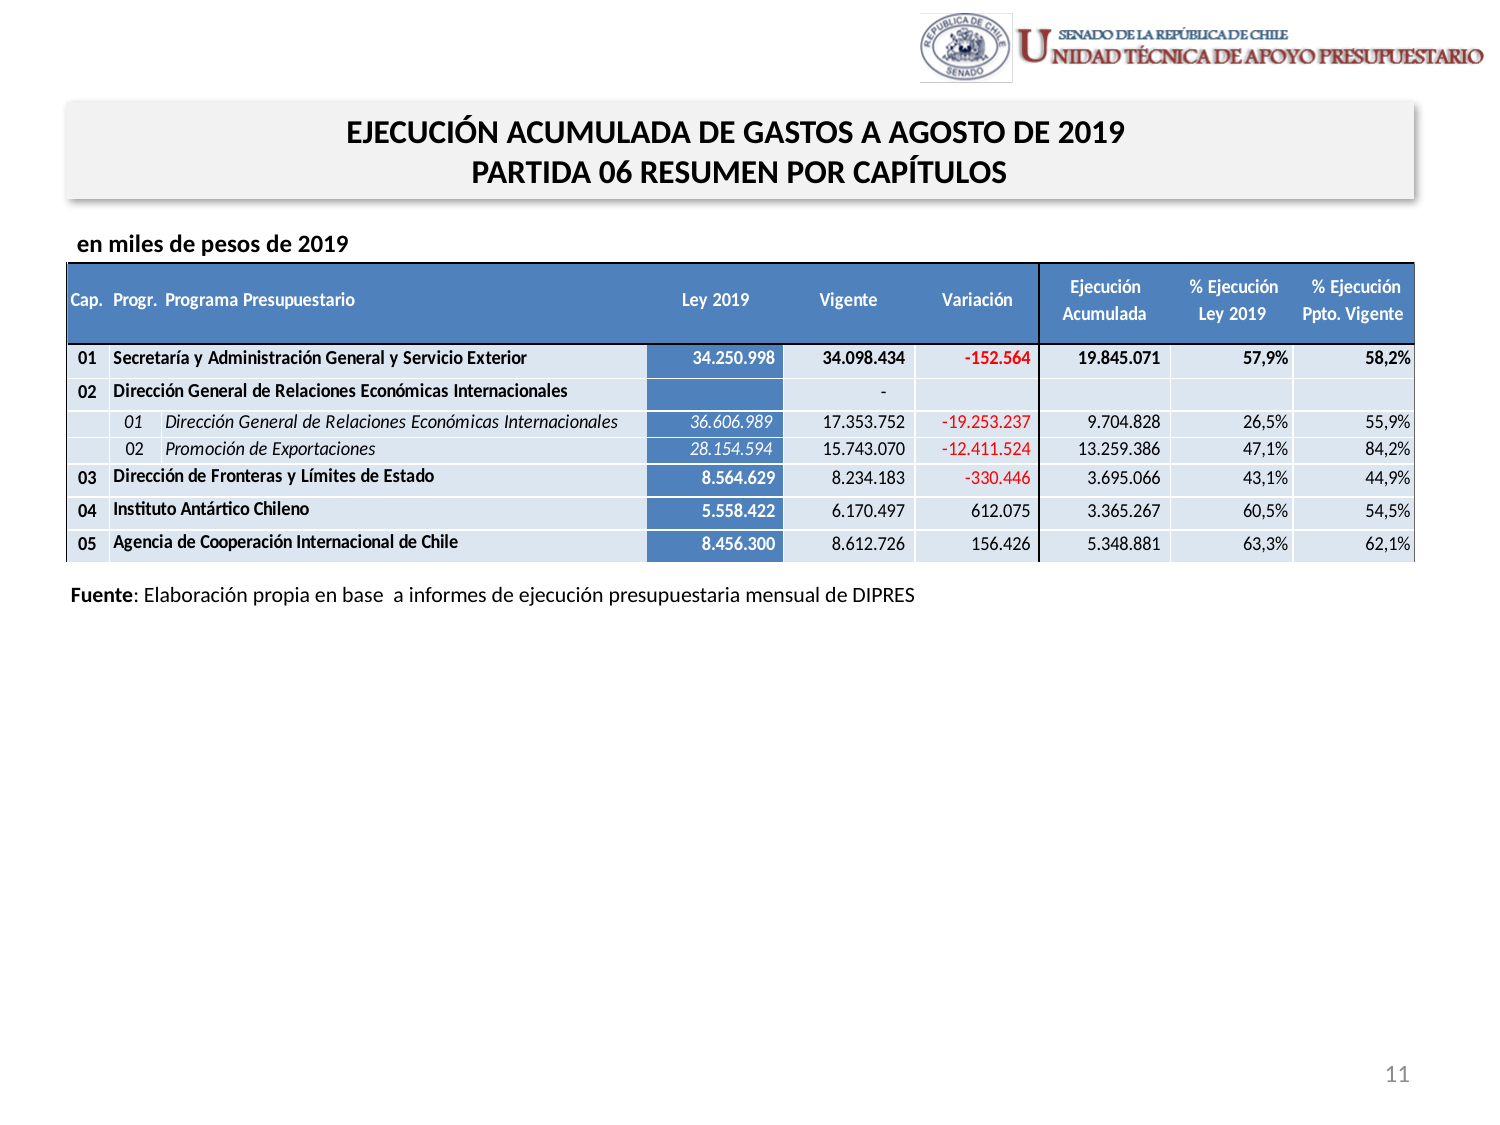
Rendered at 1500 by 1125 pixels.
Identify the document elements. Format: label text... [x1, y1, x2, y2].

picture [920, 2, 1499, 116]
text_box Fuente: Elaboración propia en base a informes de ejecución presupuestaria mensual de DIPRES [56, 573, 1435, 634]
picture [65, 262, 1417, 564]
text_box en miles de pesos de 2019 [62, 220, 1412, 263]
slide_number 11 [1074, 1042, 1425, 1103]
text_box EJECUCIÓN ACUMULADA DE GASTOS A AGOSTO DE 2019 PARTIDA 06 RESUMEN POR CAPÍTULOS [66, 102, 1414, 199]
